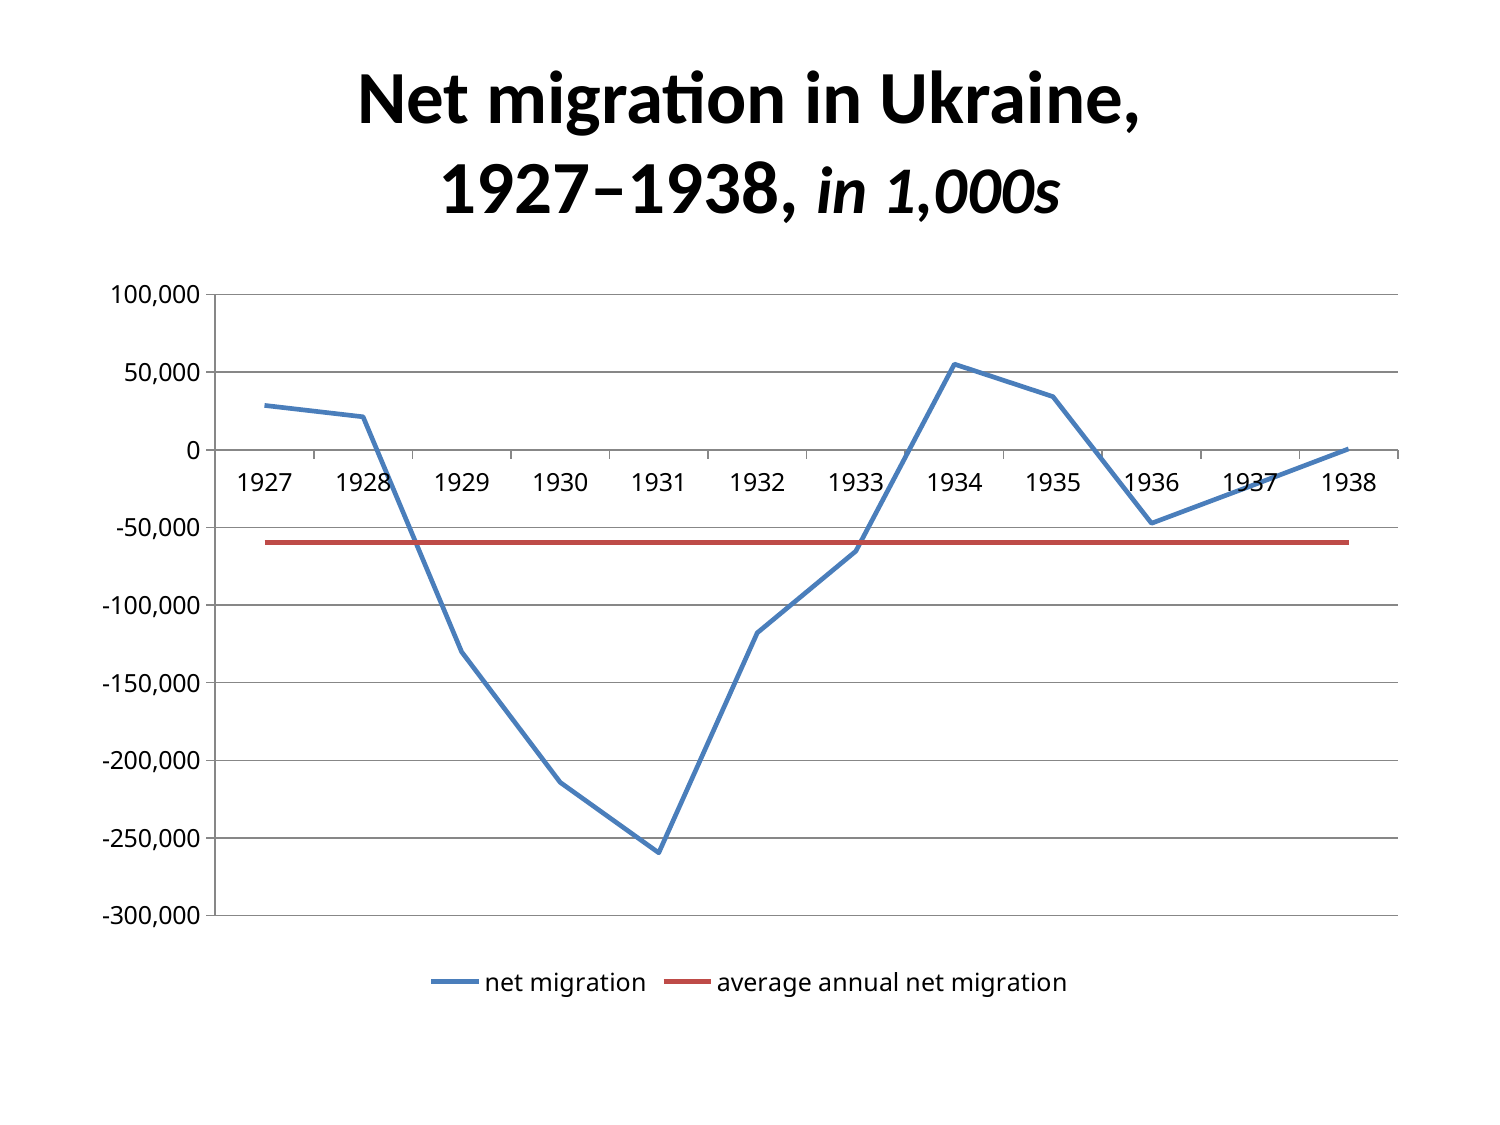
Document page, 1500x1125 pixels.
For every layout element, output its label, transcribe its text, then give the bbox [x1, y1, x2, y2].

chart [74, 262, 1426, 1006]
title Net migration in Ukraine, 1927–1938, in 1,000s [75, 45, 1425, 233]
